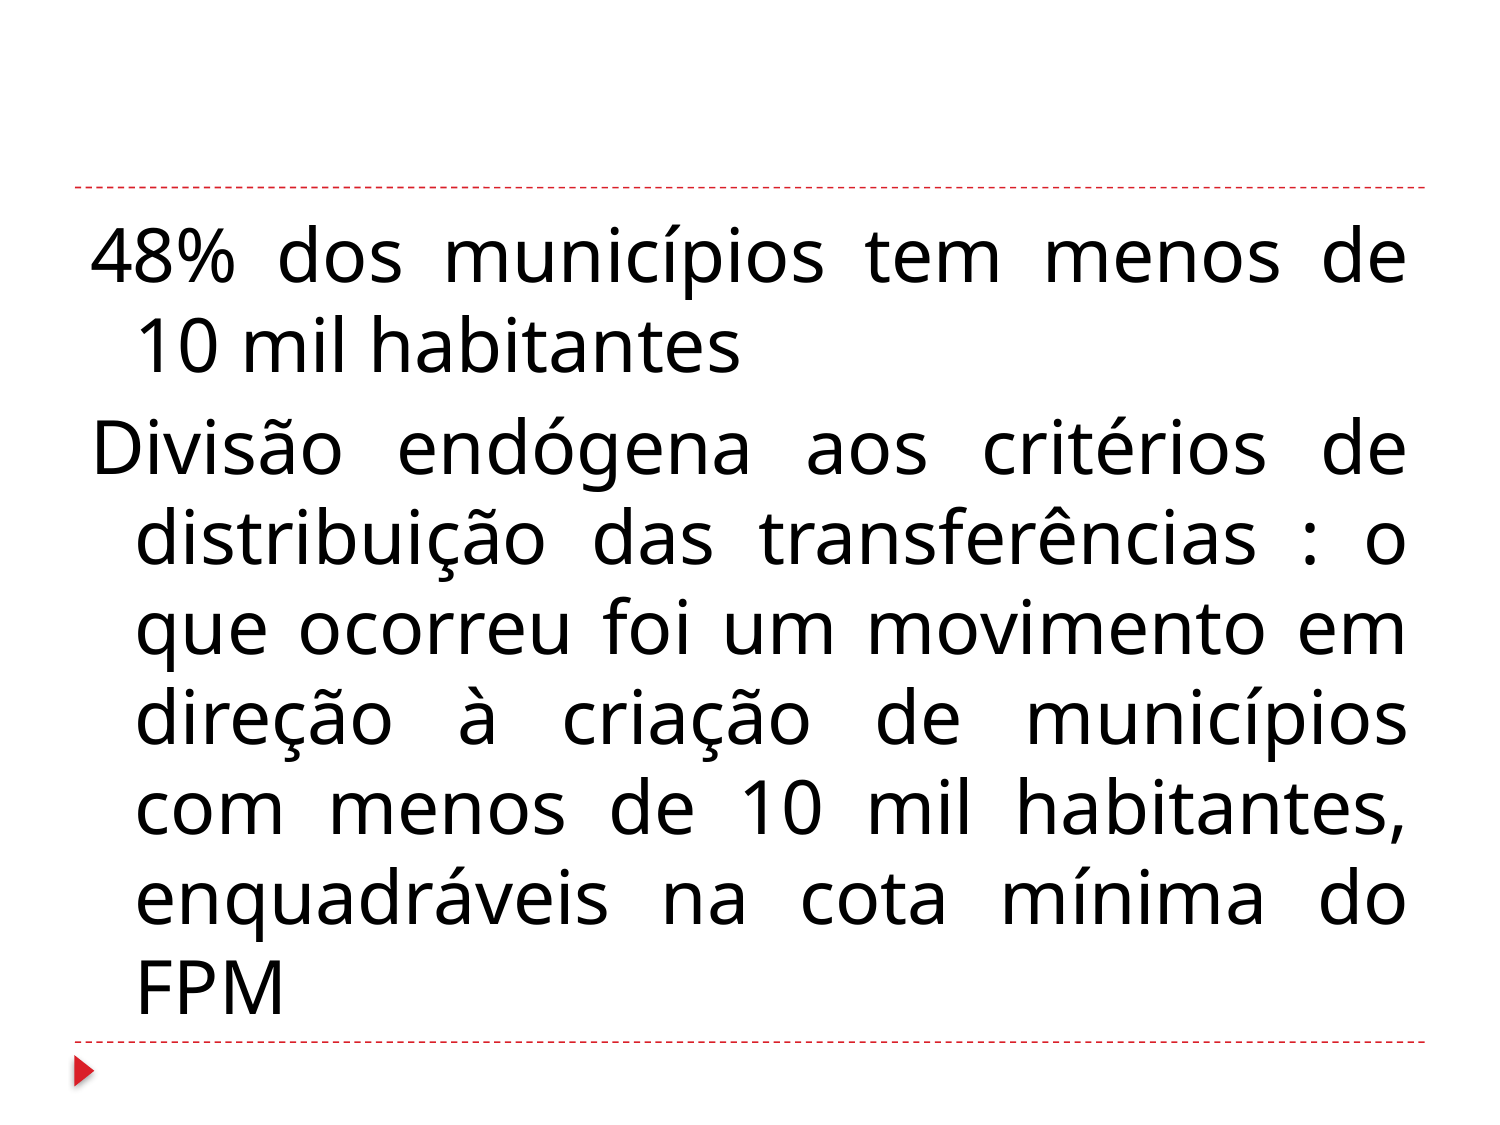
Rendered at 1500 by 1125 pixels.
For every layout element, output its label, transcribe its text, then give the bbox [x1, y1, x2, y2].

list 48% dos municípios tem menos de 10 mil habitantes Divisão endógena aos critérios de distribuição das transferências : o que ocorreu foi um movimento em direção à criação de municípios com menos de 10 mil habitantes, enquadráveis na cota mínima do FPM [75, 200, 1425, 1010]
